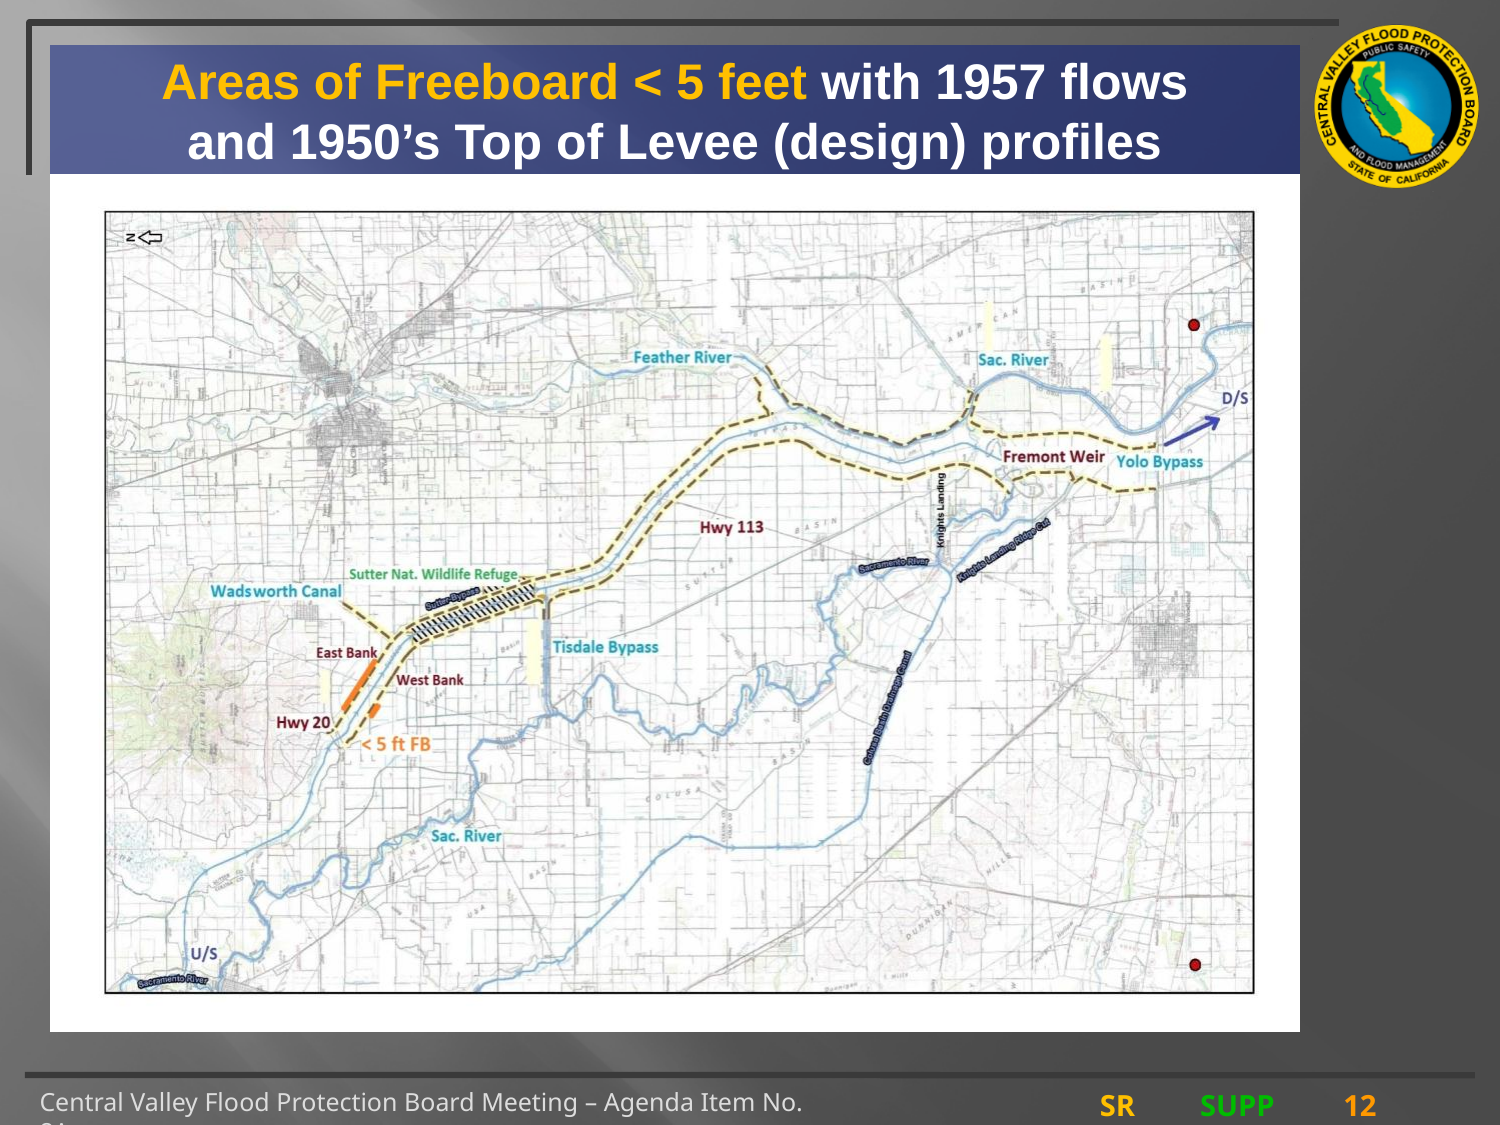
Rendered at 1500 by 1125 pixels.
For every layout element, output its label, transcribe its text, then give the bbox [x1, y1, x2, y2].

picture [1312, 24, 1481, 192]
title Areas of Freeboard < 5 feet with 1957 flows and 1950’s Top of Levee (design) profiles [50, 45, 1300, 174]
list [49, 174, 1301, 1033]
